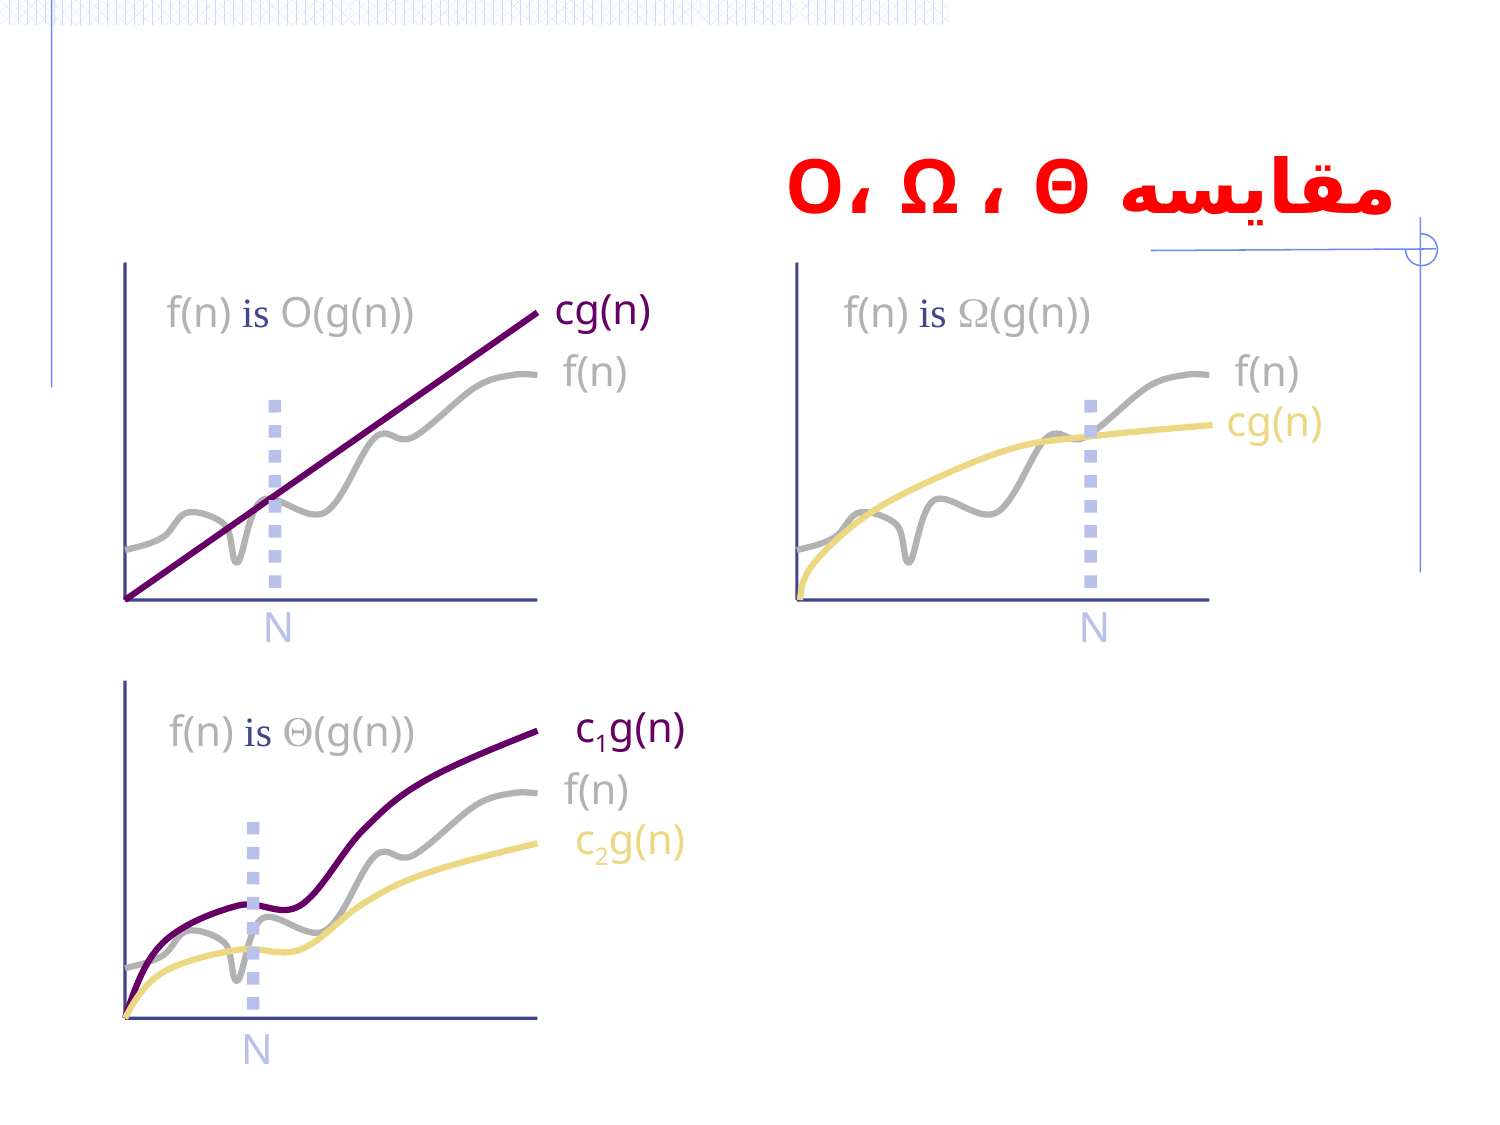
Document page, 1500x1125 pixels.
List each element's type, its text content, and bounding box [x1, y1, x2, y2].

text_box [796, 262, 1338, 660]
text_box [124, 262, 666, 660]
title مقايسه O، Ω ، Θ [137, 48, 1413, 237]
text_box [124, 680, 701, 1081]
